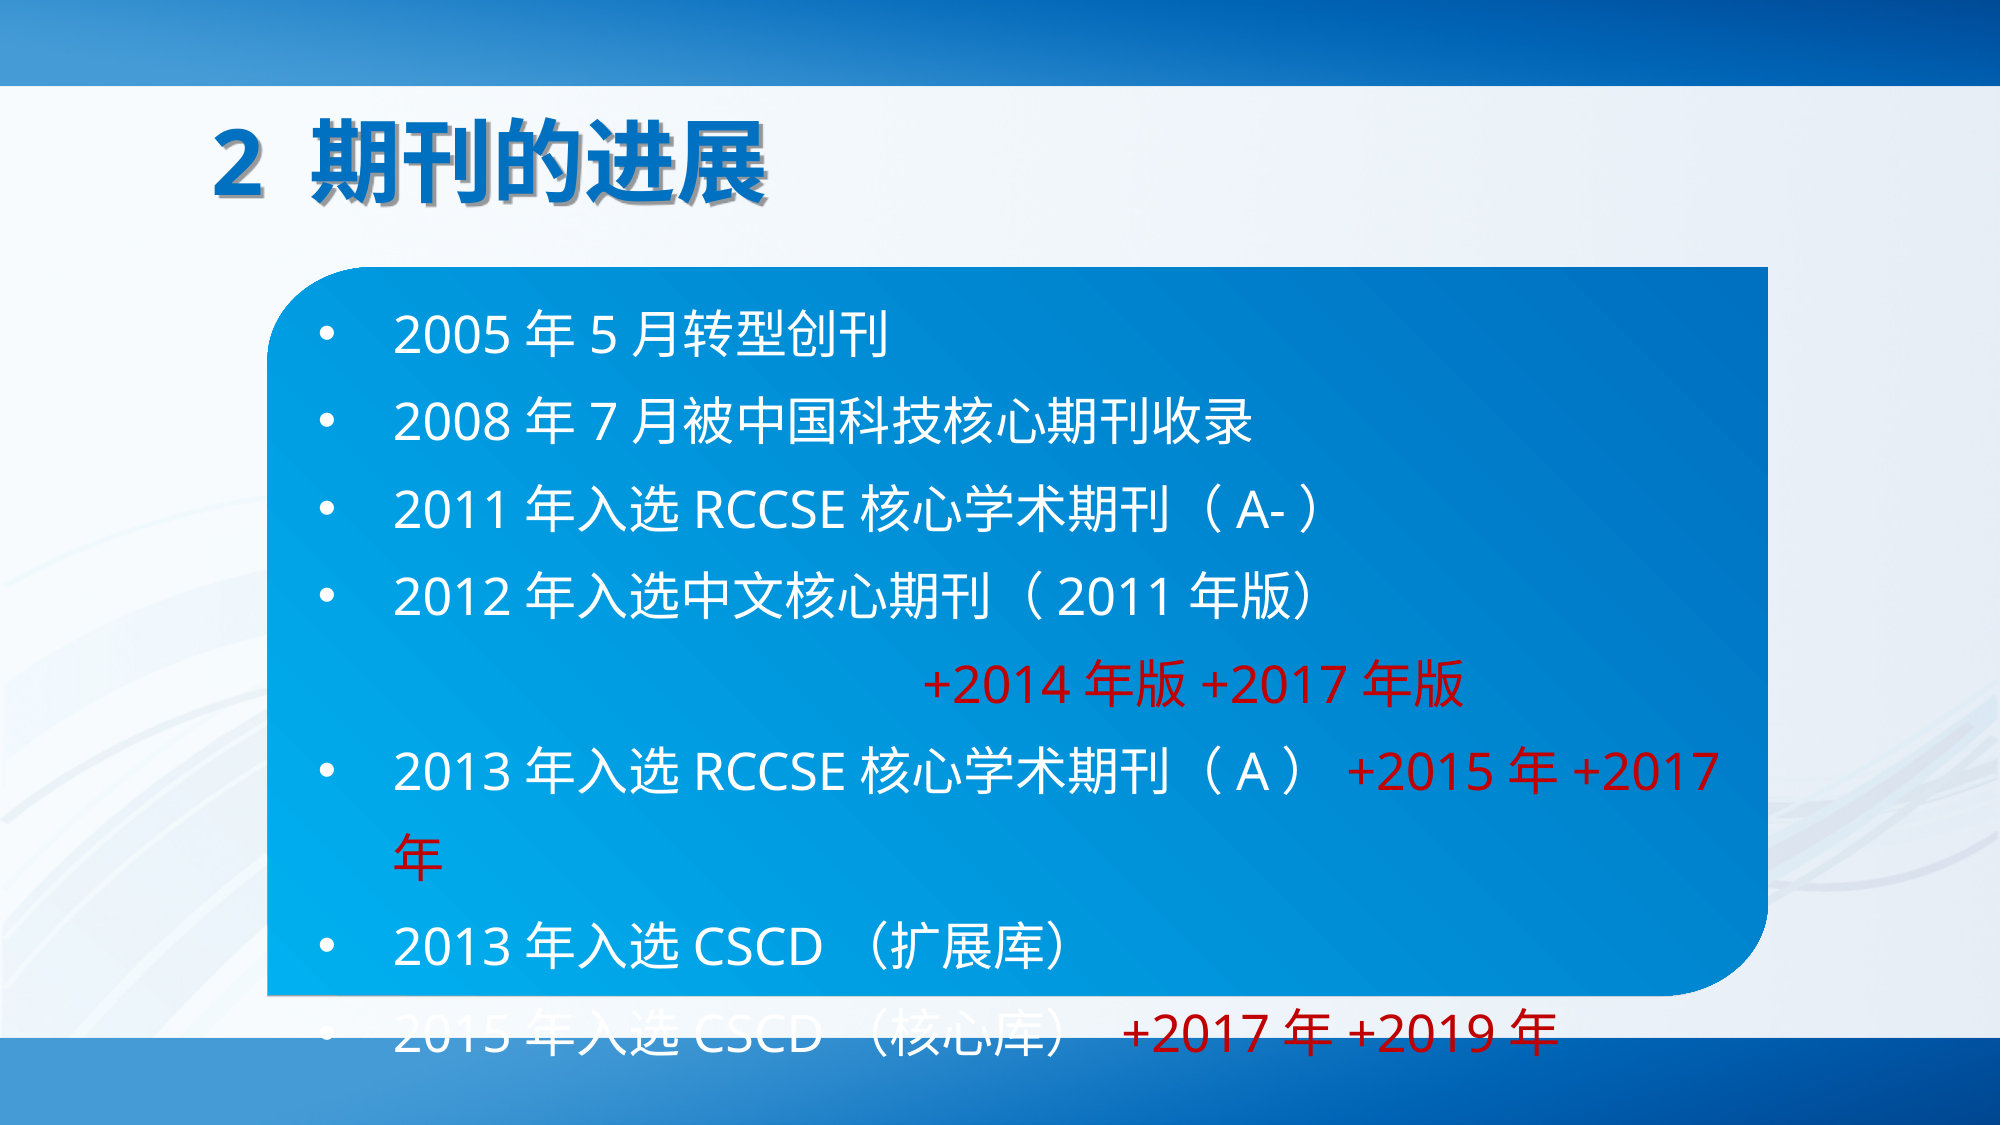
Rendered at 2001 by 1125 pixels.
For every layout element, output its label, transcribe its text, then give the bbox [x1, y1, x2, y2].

text_box [267, 290, 303, 996]
text_box 2005年5月转型创刊 2008年7月被中国科技核心期刊收录 2011年入选RCCSE核心学术期刊（A-） 2012年入选中文核心期刊（2011年版） +2014年版+2017年版 2013年入选RCCSE核心学术期刊（A）+2015年+2017年 2013年入选CSCD（扩展库） 2015年入选CSCD（核心库） +2017年+2019年 [303, 268, 1768, 1071]
text_box 2 期刊的进展 [196, 94, 1416, 222]
picture [0, 0, 2000, 1125]
